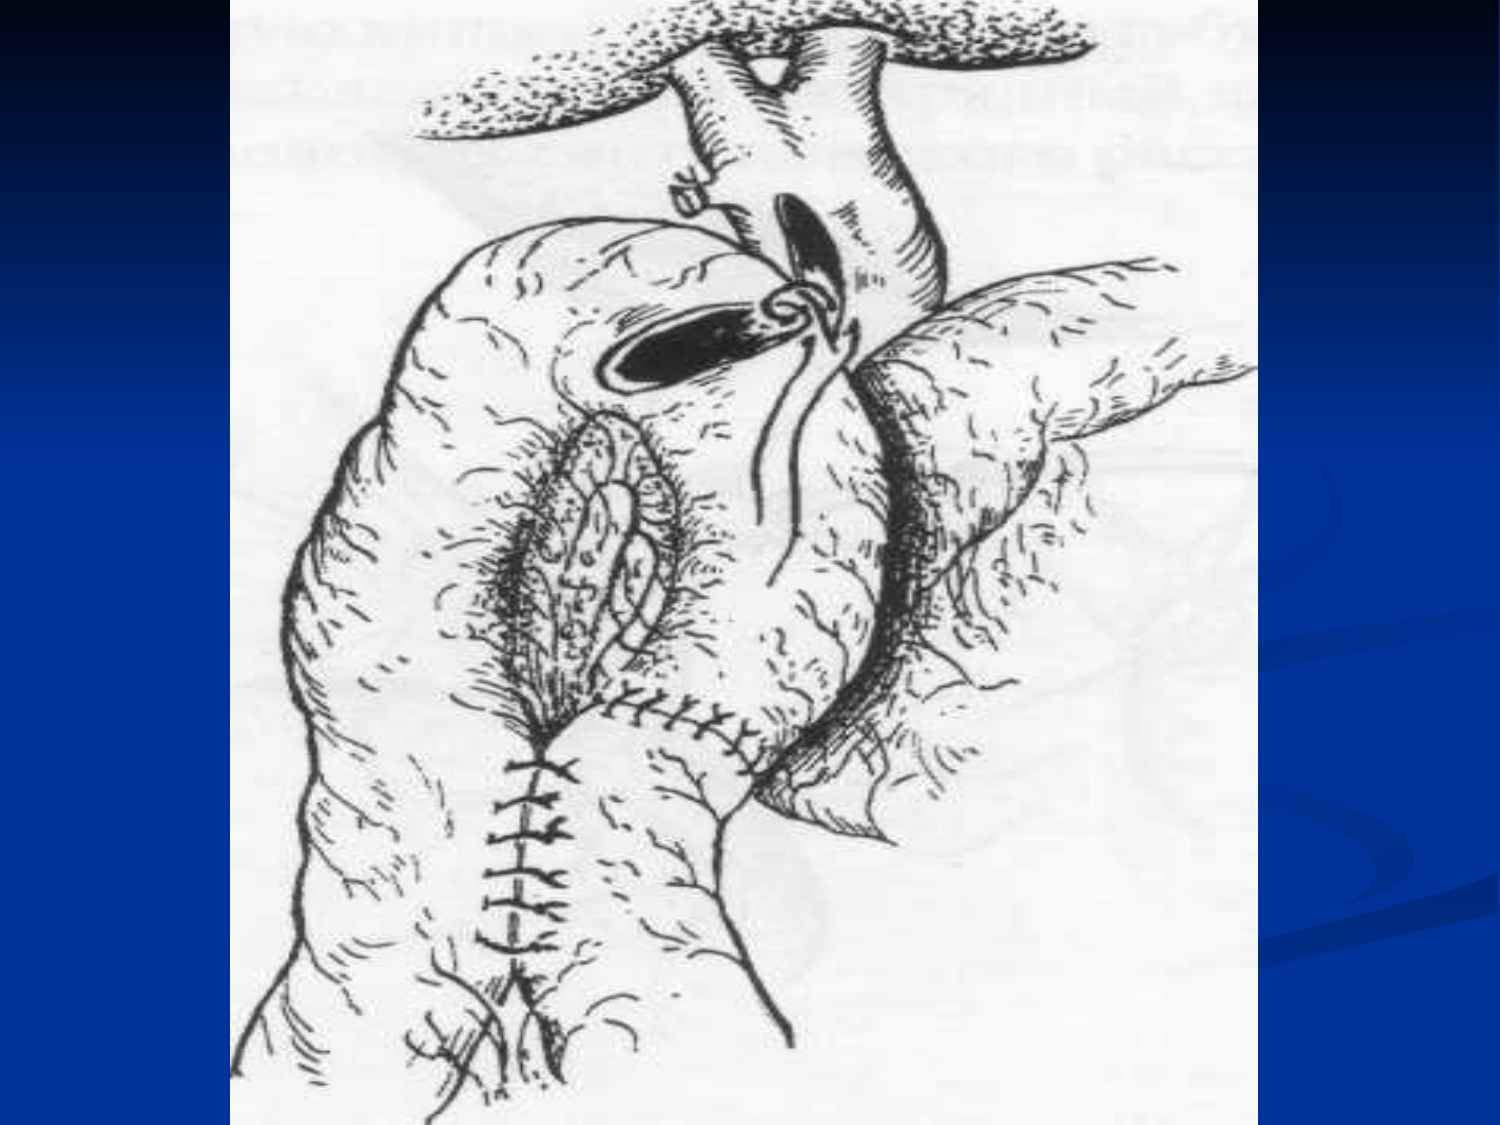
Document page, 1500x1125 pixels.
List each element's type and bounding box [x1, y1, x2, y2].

list [229, 0, 1259, 1125]
